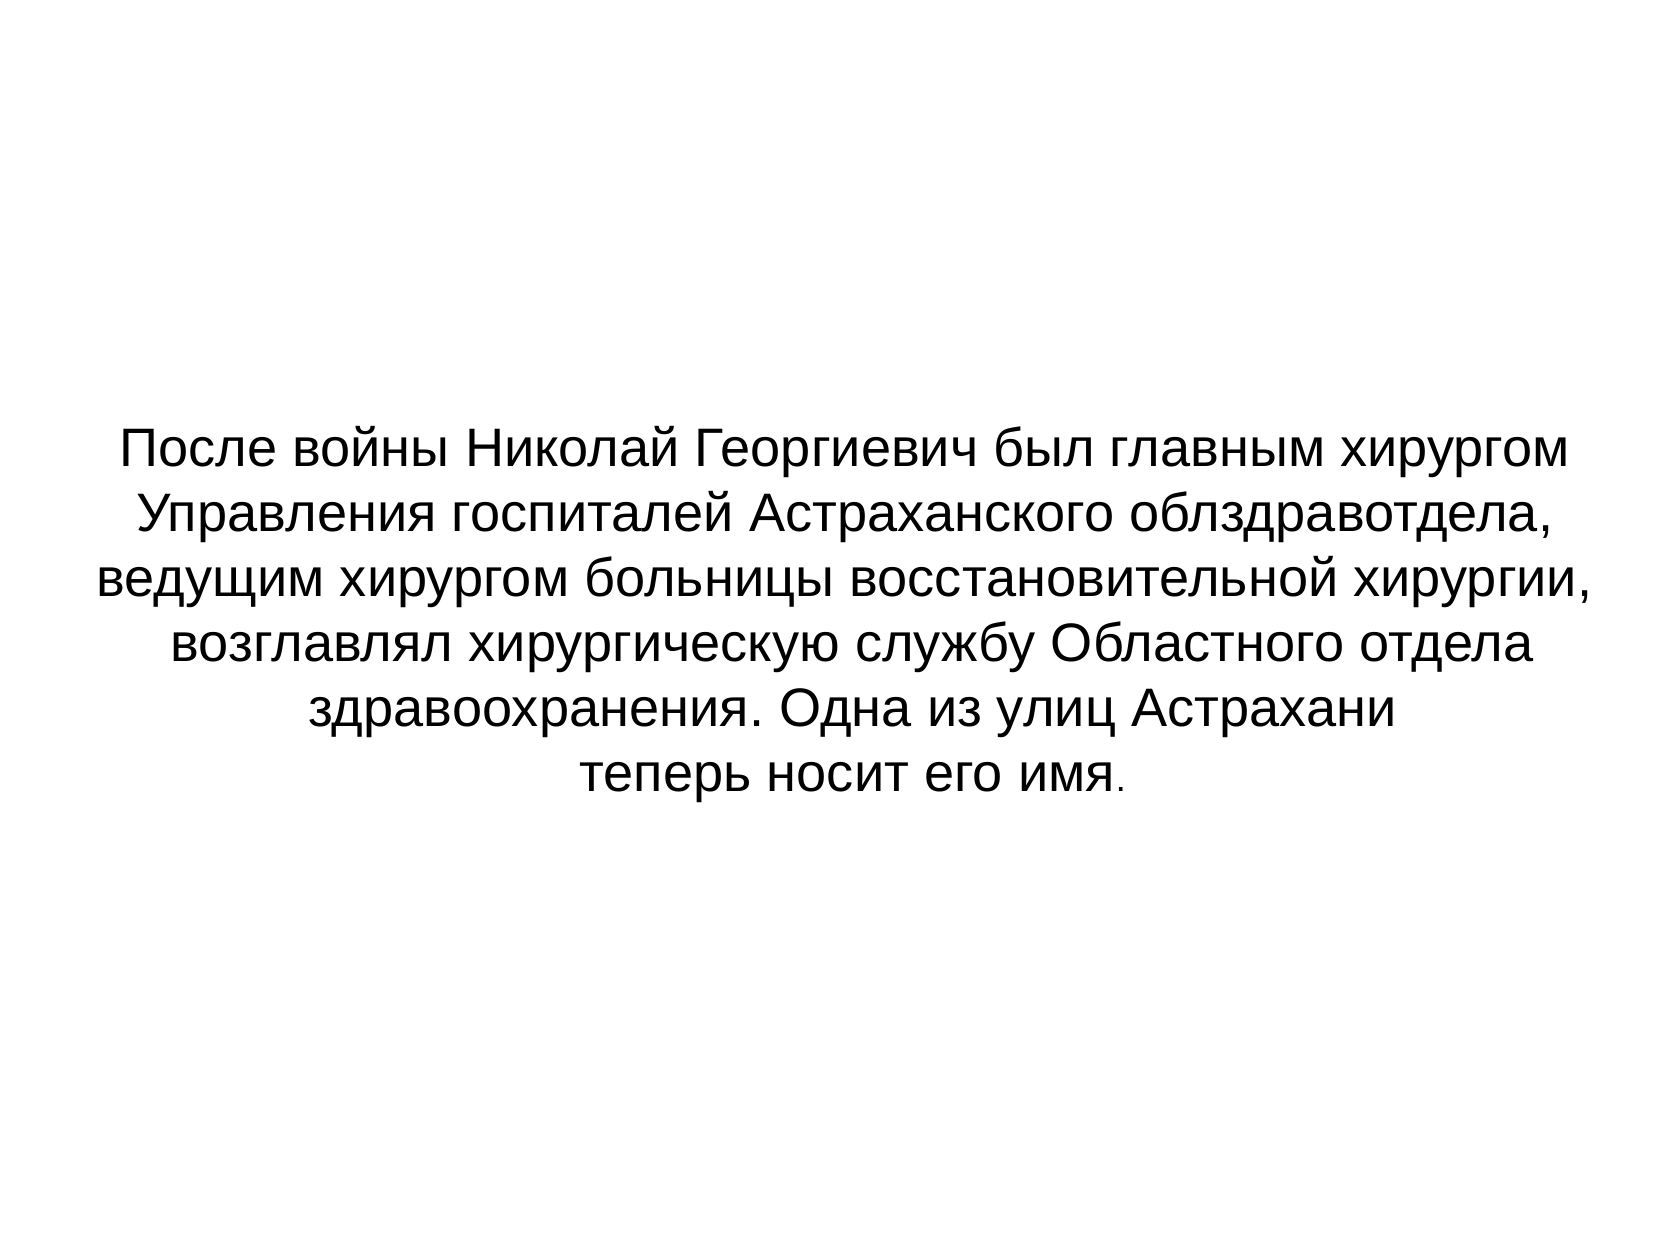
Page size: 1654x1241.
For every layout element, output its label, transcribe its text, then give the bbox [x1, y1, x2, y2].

text_box После войны Николай Георгиевич был главным хирургом Управления госпиталей Астраханского облздравотдела, ведущим хирургом больницы восстановительной хирургии, возглавлял хирургическую службу Областного отдела здравоохранения. Одна из улиц Астрахани теперь носит его имя. [96, 405, 1610, 973]
